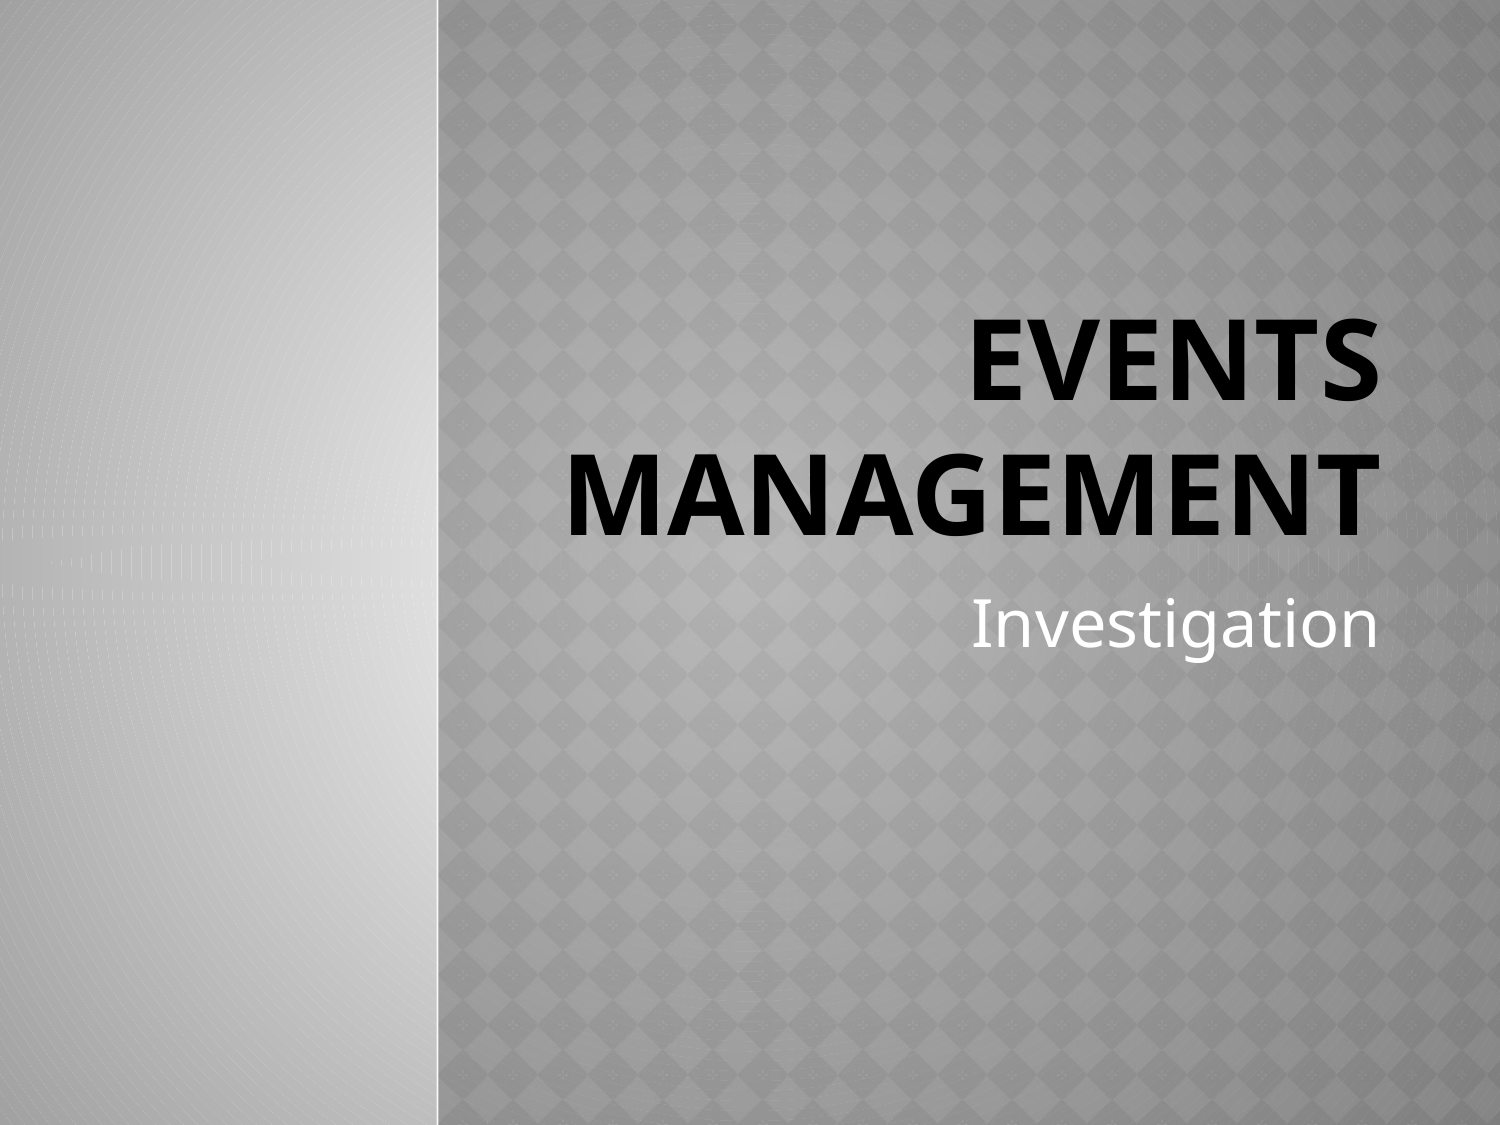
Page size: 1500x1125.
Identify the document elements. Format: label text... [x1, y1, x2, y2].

title Events management [552, 87, 1390, 558]
subtitle Investigation [550, 580, 1390, 762]
